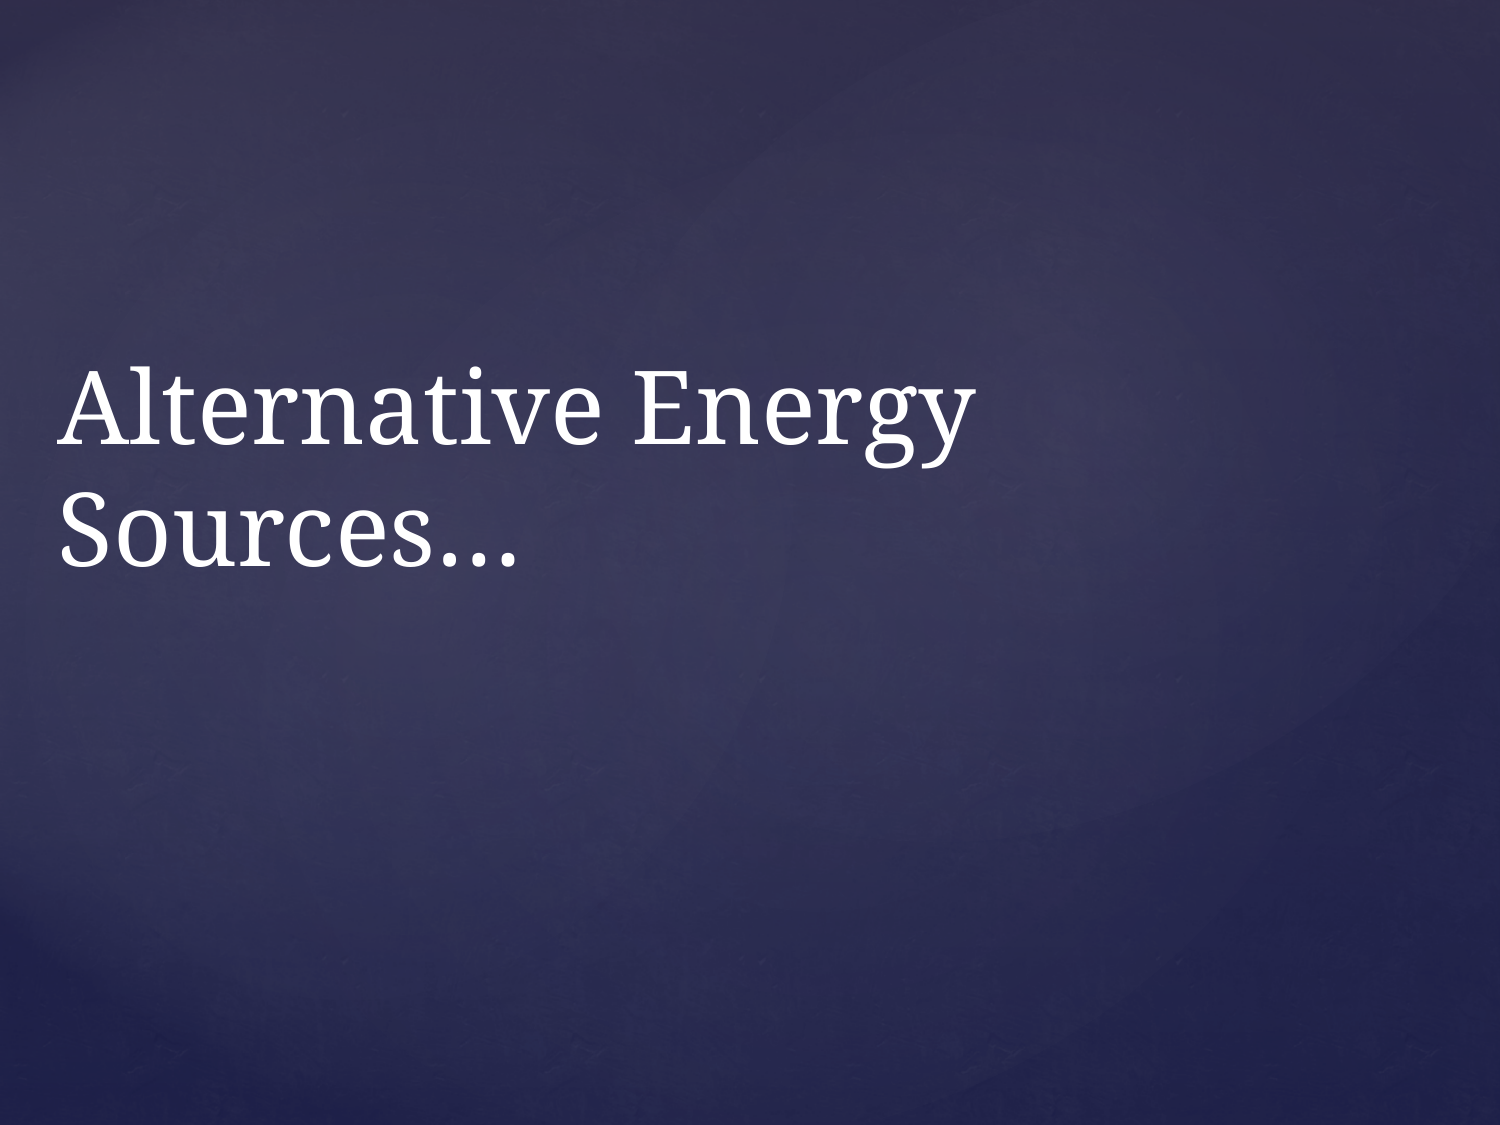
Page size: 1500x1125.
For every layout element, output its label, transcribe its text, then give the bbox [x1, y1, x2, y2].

title Alternative Energy Sources… [42, 446, 1471, 595]
